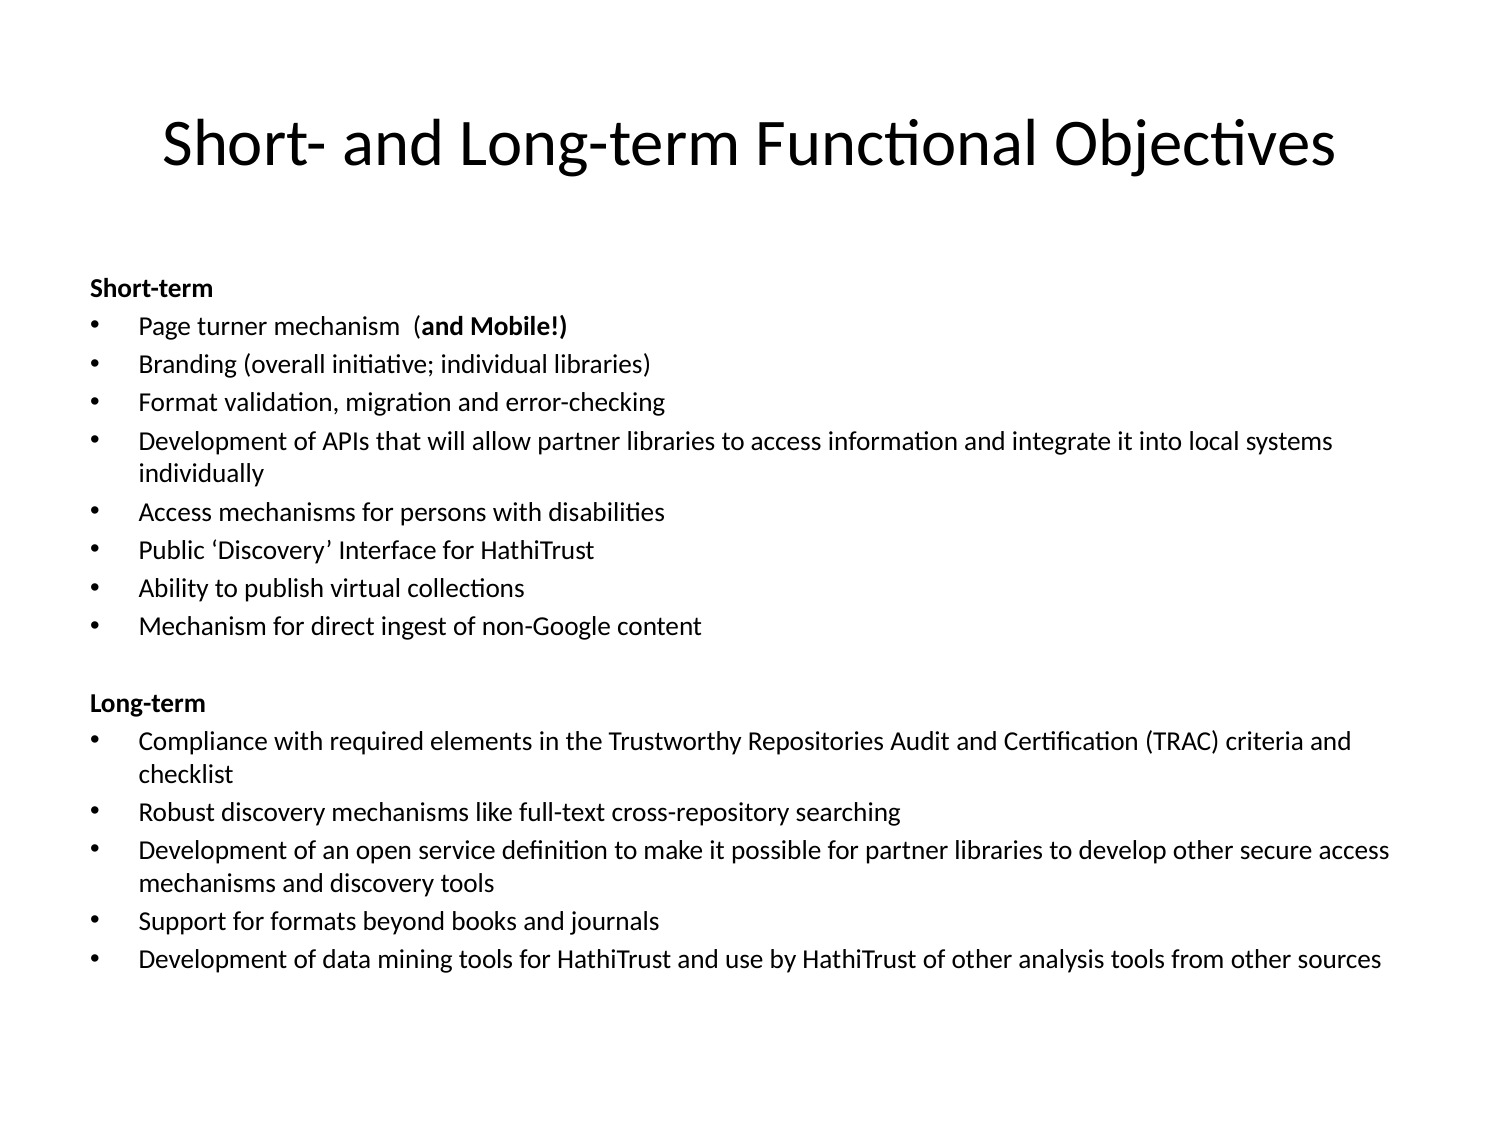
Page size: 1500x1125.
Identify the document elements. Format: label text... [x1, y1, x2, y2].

list Short-term Page turner mechanism (and Mobile!) Branding (overall initiative; individual libraries) Format validation, migration and error-checking Development of APIs that will allow partner libraries to access information and integrate it into local systems individually Access mechanisms for persons with disabilities Public ‘Discovery’ Interface for HathiTrust Ability to publish virtual collections Mechanism for direct ingest of non-Google content Long-term Compliance with required elements in the Trustworthy Repositories Audit and Certification (TRAC) criteria and checklist Robust discovery mechanisms like full-text cross-repository searching Development of an open service definition to make it possible for partner libraries to develop other secure access mechanisms and discovery tools Support for formats beyond books and journals Development of data mining tools for HathiTrust and use by HathiTrust of other analysis tools from other sources [75, 262, 1425, 1005]
title Short- and Long-term Functional Objectives [75, 45, 1425, 233]
